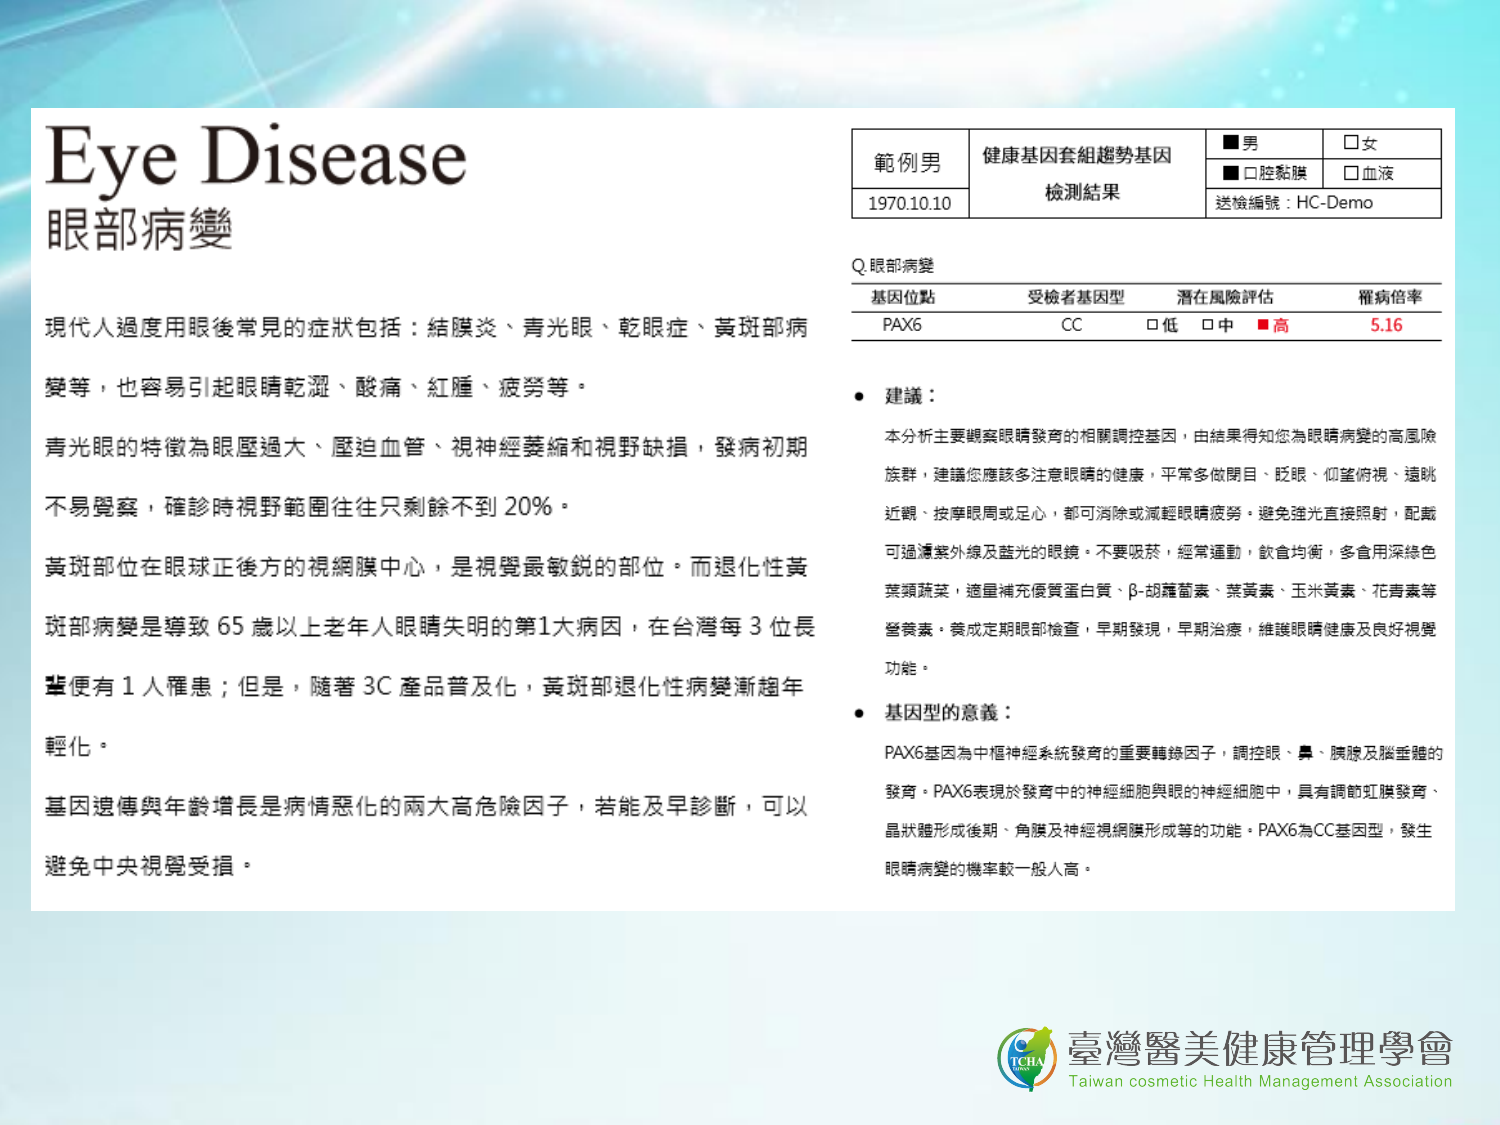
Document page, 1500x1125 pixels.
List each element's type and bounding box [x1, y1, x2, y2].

picture [0, 0, 1500, 1125]
slide_number [1351, 1050, 1398, 1095]
